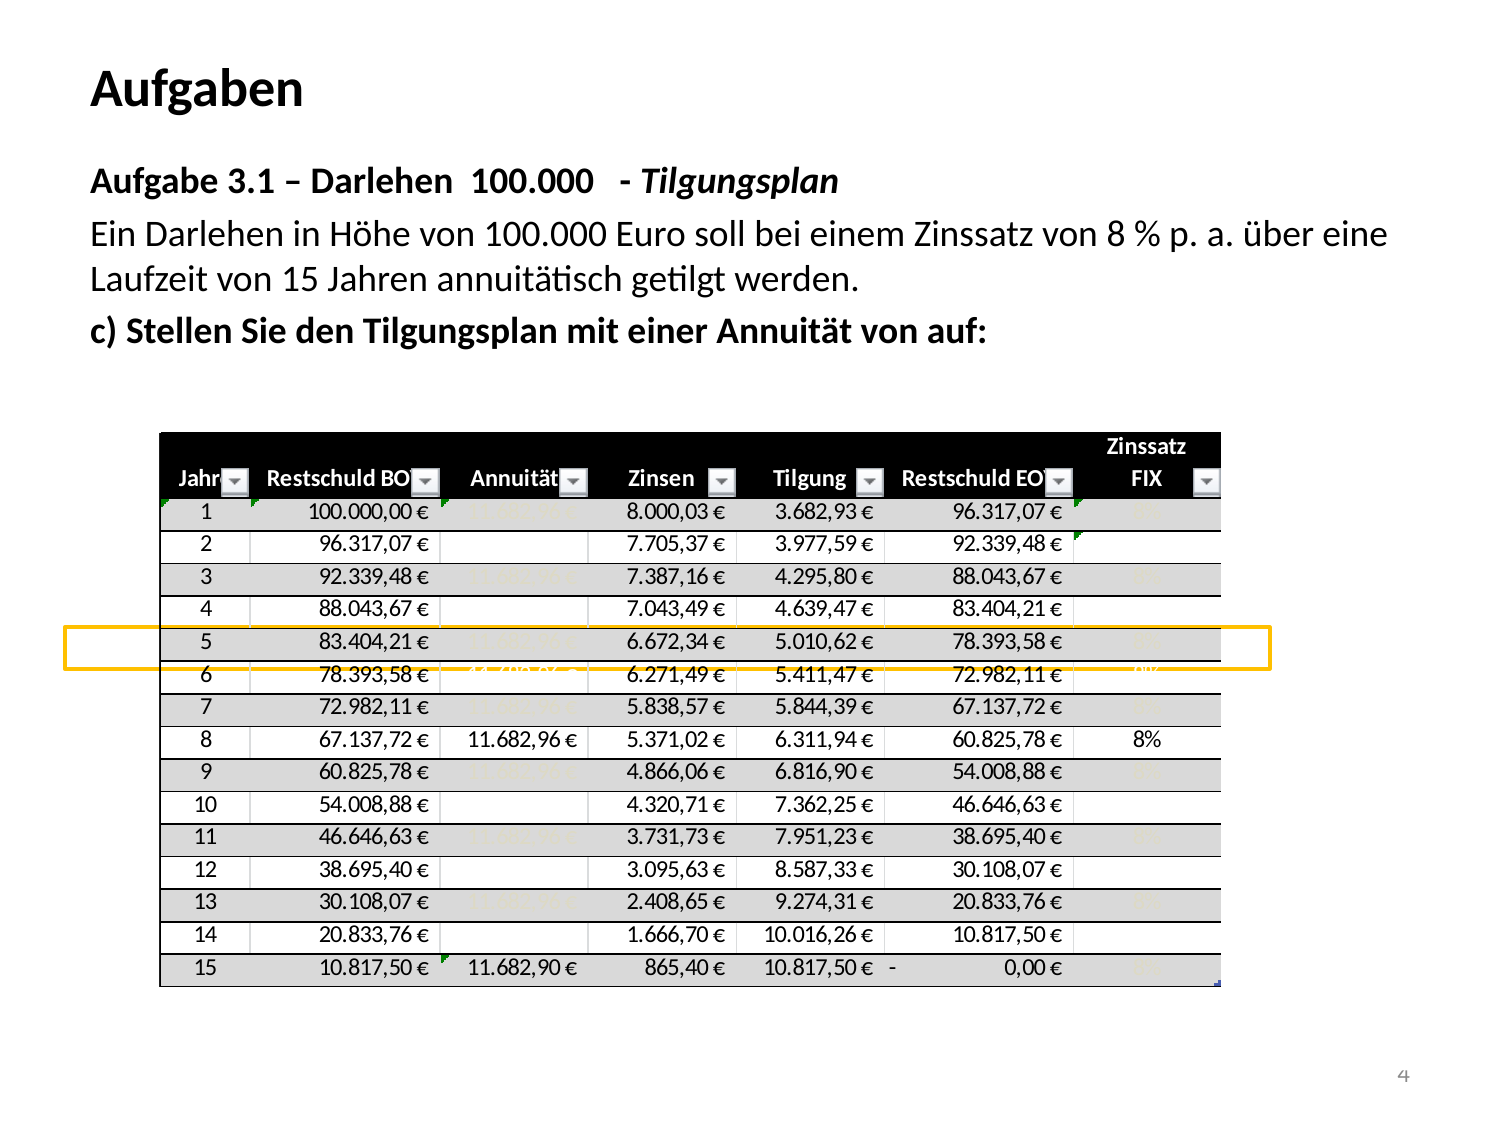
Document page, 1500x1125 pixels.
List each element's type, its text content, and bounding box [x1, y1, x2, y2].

picture [159, 432, 1223, 988]
text_box [1227, 625, 1272, 671]
title Aufgaben [75, 45, 1425, 126]
slide_number 4 [1074, 1042, 1425, 1103]
text_box [63, 625, 154, 671]
